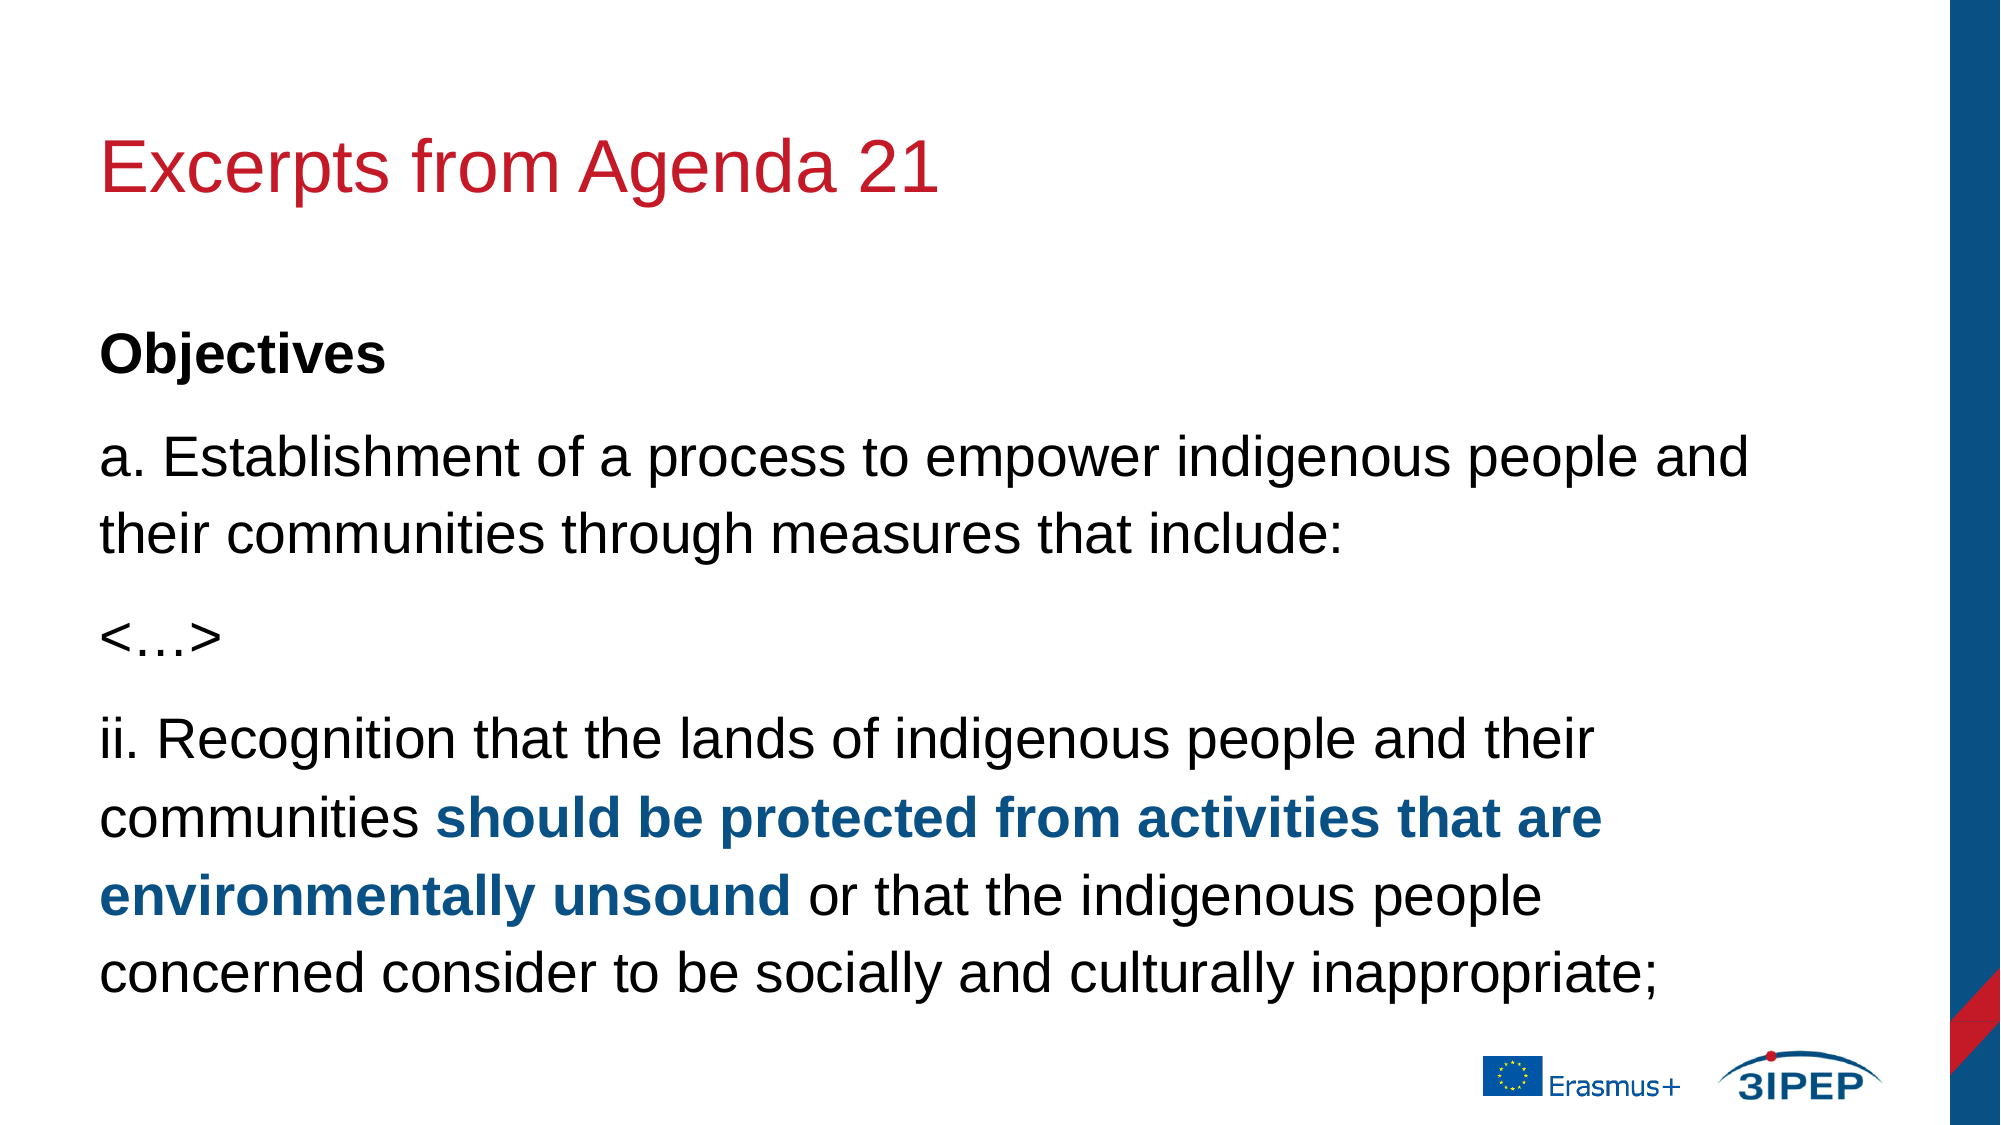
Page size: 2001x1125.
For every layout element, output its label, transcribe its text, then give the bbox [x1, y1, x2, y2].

title Excerpts from Agenda 21 [84, 59, 1810, 278]
list Objectives a. Establishment of a process to empower indigenous people and their communities through measures that include: <…> ii. Recognition that the lands of indigenous people and their communities should be protected from activities that are environmentally unsound or that the indigenous people concerned consider to be socially and culturally inappropriate; [84, 299, 1810, 1014]
picture [1715, 1039, 1893, 1107]
picture [1471, 1044, 1691, 1107]
